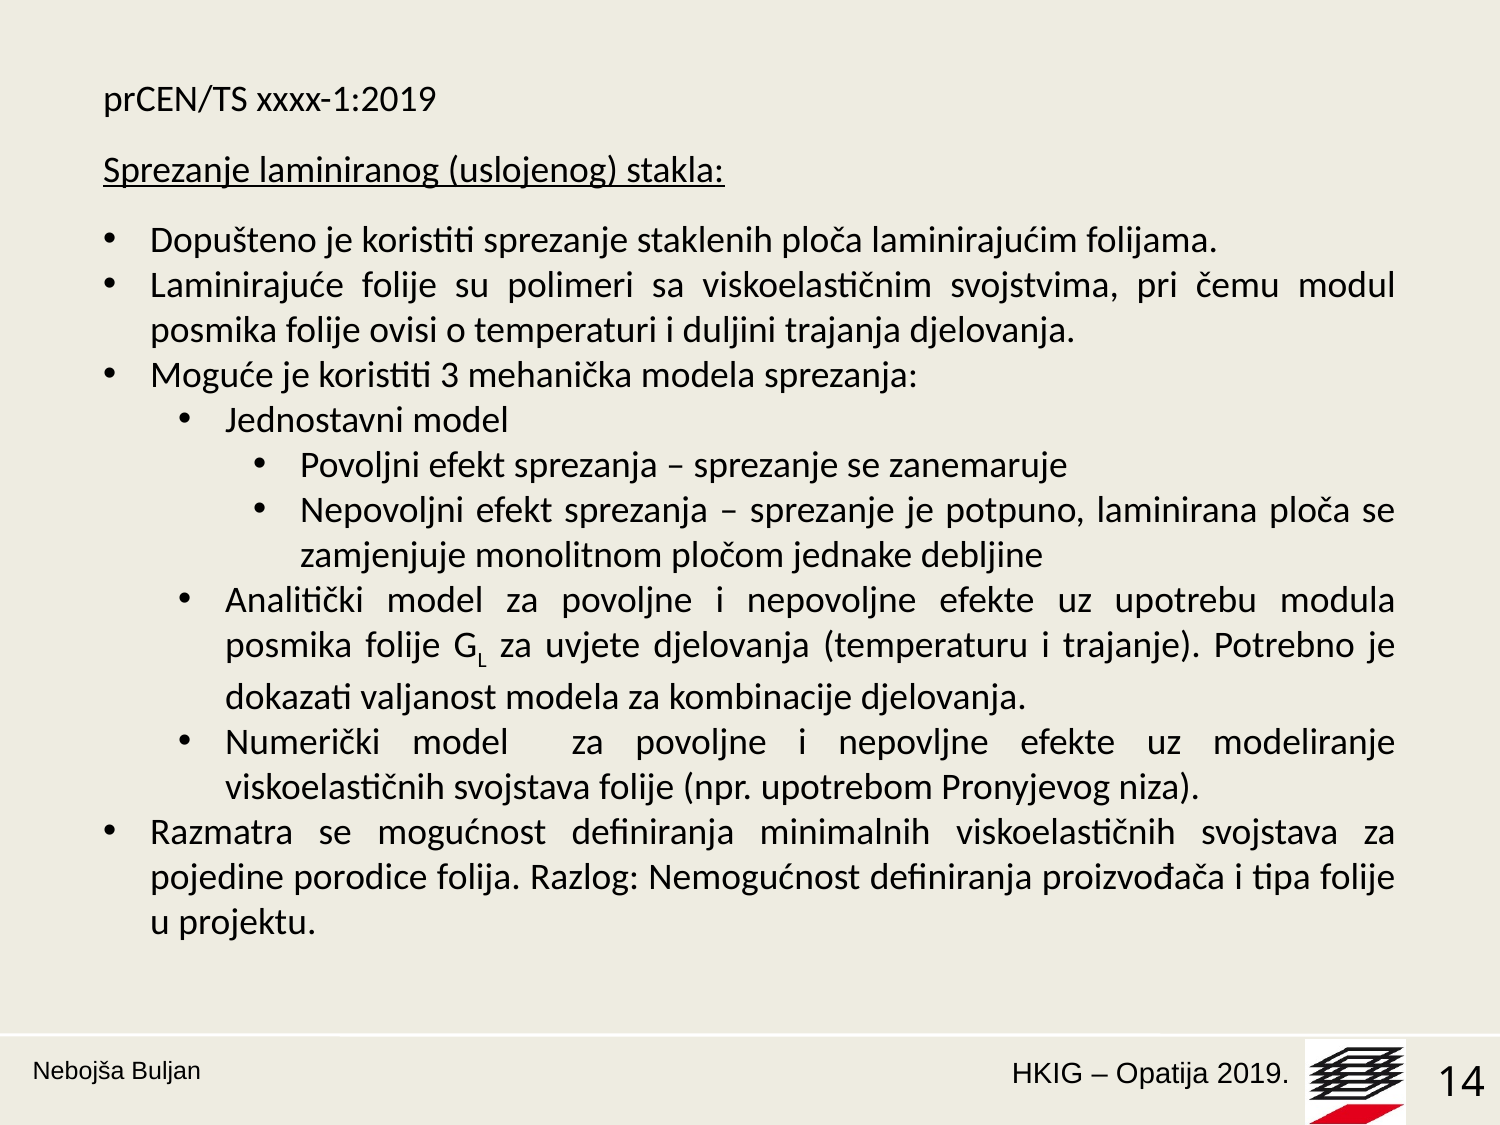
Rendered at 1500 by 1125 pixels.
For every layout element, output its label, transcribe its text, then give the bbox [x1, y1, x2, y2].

text_box Sprezanje laminiranog (uslojenog) stakla: [88, 137, 1412, 197]
slide_number Nebojša Buljan [17, 1046, 999, 1125]
picture [1305, 1039, 1406, 1125]
slide_number 14 [1316, 1046, 1500, 1125]
text_box prCEN/TS xxxx-1:2019 [88, 66, 1365, 127]
text_box Dopušteno je koristiti sprezanje staklenih ploča laminirajućim folijama. Laminirajuće folije su polimeri sa viskoelastičnim svojstvima, pri čemu modul posmika folije ovisi o temperaturi i duljini trajanja djelovanja. Moguće je koristiti 3 mehanička modela sprezanja: Jednostavni model Povoljni efekt sprezanja – sprezanje se zanemaruje Nepovoljni efekt sprezanja – sprezanje je potpuno, laminirana ploča se zamjenjuje monolitnom pločom jednake debljine Analitički model za povoljne i nepovoljne efekte uz upotrebu modula posmika folije GL za uvjete djelovanja (temperaturu i trajanje). Potrebno je dokazati valjanost modela za kombinacije djelovanja. Numerički model za povoljne i nepovljne efekte uz modeliranje viskoelastičnih svojstava folije (npr. upotrebom Pronyjevog niza). Razmatra se mogućnost definiranja minimalnih viskoelastičnih svojstava za pojedine porodice folija. Razlog: Nemogućnost definiranja proizvođača i tipa folije u projektu. [88, 208, 1412, 949]
